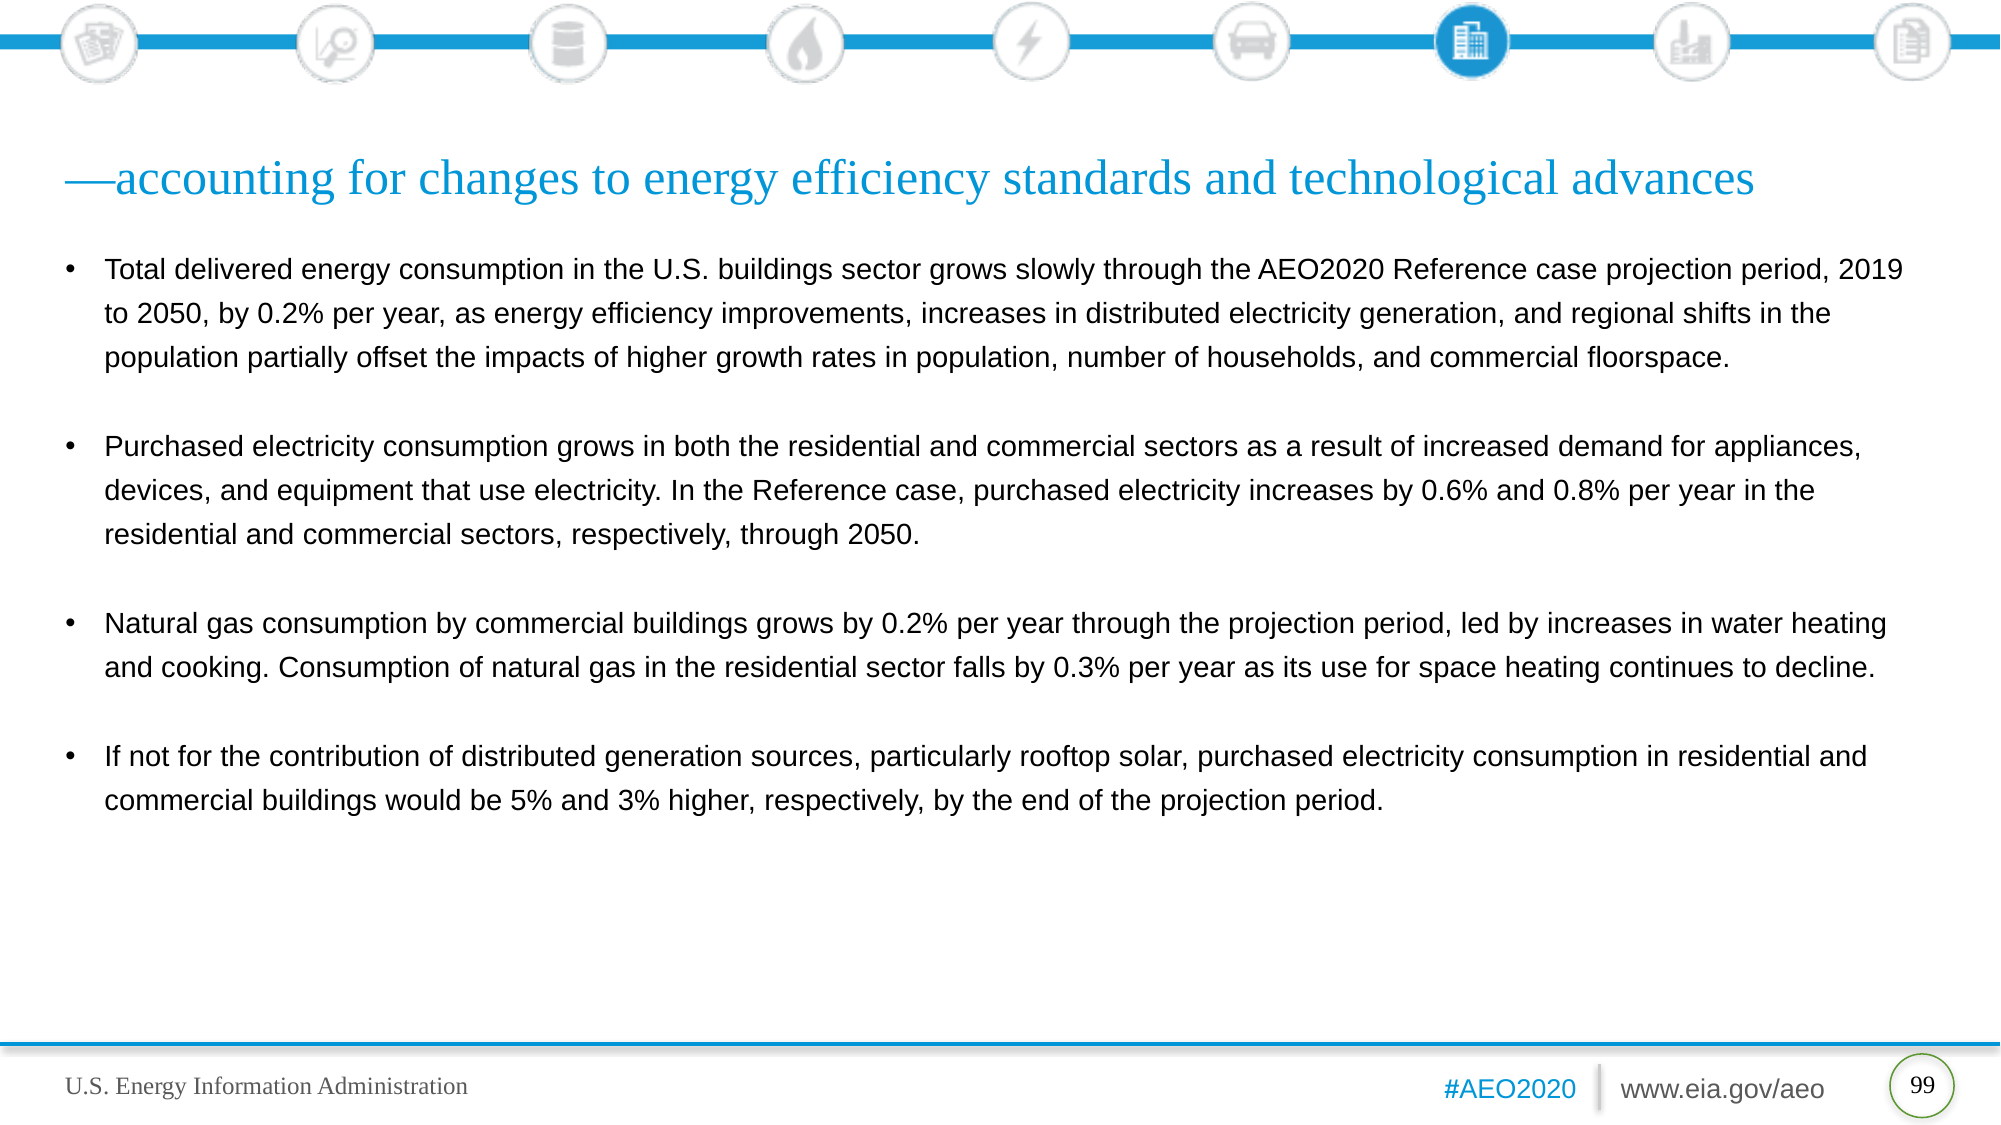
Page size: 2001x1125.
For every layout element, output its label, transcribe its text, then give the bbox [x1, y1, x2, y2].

picture [50, 0, 57, 88]
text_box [57, 0, 1955, 88]
list Total delivered energy consumption in the U.S. buildings sector grows slowly through the AEO2020 Reference case projection period, 2019 to 2050, by 0.2% per year, as energy efficiency improvements, increases in distributed electricity generation, and regional shifts in the population partially offset the impacts of higher growth rates in population, number of households, and commercial floorspace. Purchased electricity consumption grows in both the residential and commercial sectors as a result of increased demand for appliances, devices, and equipment that use electricity. In the Reference case, purchased electricity increases by 0.6% and 0.8% per year in the residential and commercial sectors, respectively, through 2050. Natural gas consumption by commercial buildings grows by 0.2% per year through the projection period, led by increases in water heating and cooking. Consumption of natural gas in the residential sector falls by 0.3% per year as its use for space heating continues to decline. If not for the contribution of distributed generation sources, particularly rooftop solar, purchased electricity consumption in residential and commercial buildings would be 5% and 3% higher, respectively, by the end of the projection period. [50, 234, 1953, 1014]
slide_number 99 [1880, 1053, 1966, 1114]
title —accounting for changes to energy efficiency standards and technological advances [50, 88, 1954, 213]
